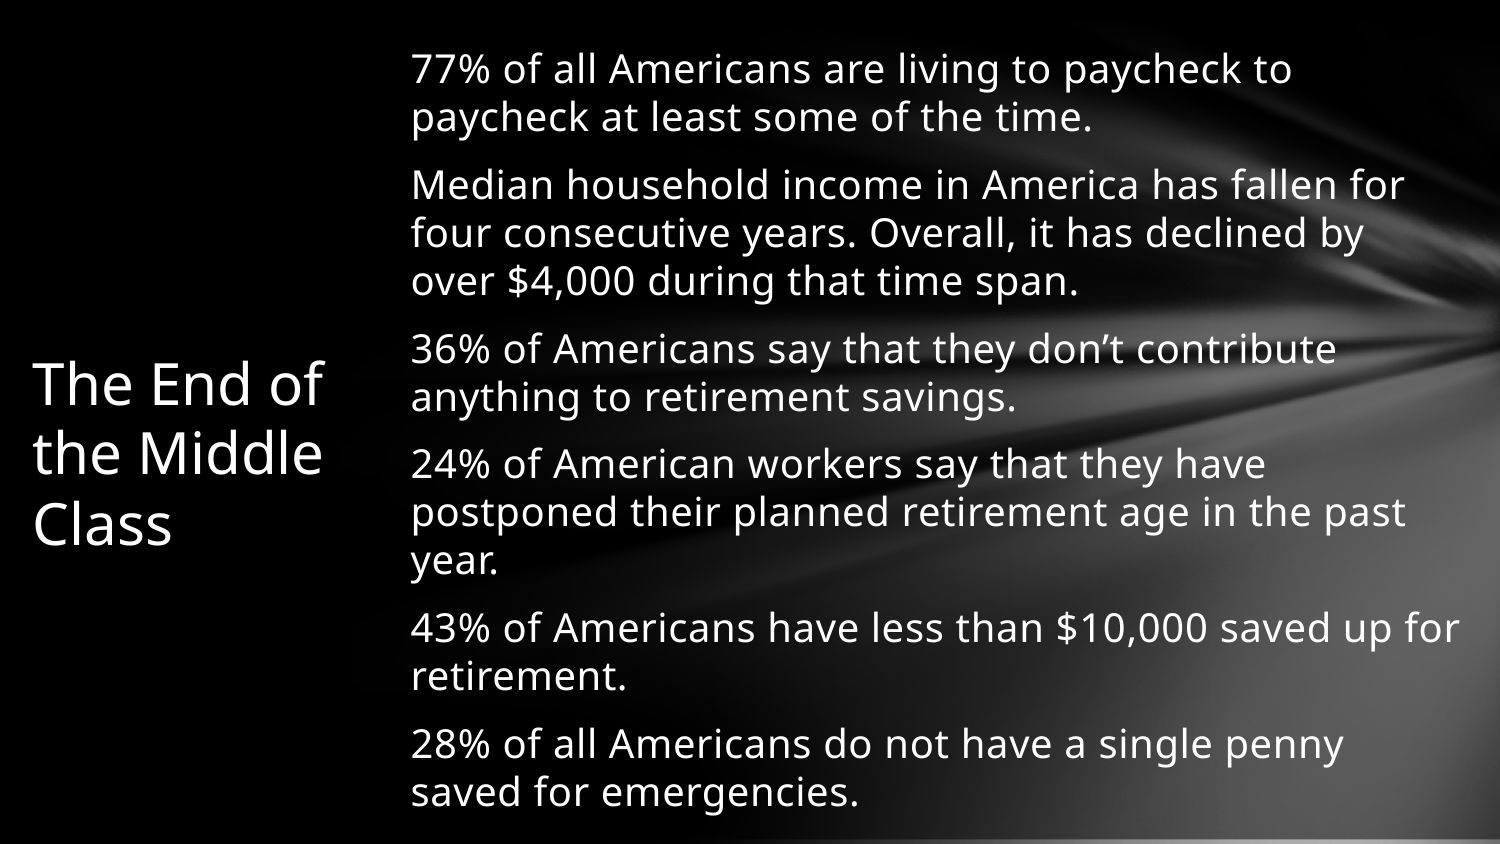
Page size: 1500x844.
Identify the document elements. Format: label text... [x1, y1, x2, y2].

title The End of the Middle Class [17, 339, 396, 824]
list 77% of all Americans are living to paycheck to paycheck at least some of the time. Median household income in America has fallen for four consecutive years. Overall, it has declined by over $4,000 during that time span. 36% of Americans say that they don’t contribute anything to retirement savings. 24% of American workers say that they have postponed their planned retirement age in the past year. 43% of Americans have less than $10,000 saved up for retirement. 28% of all Americans do not have a single penny saved for emergencies. [395, 32, 1479, 826]
